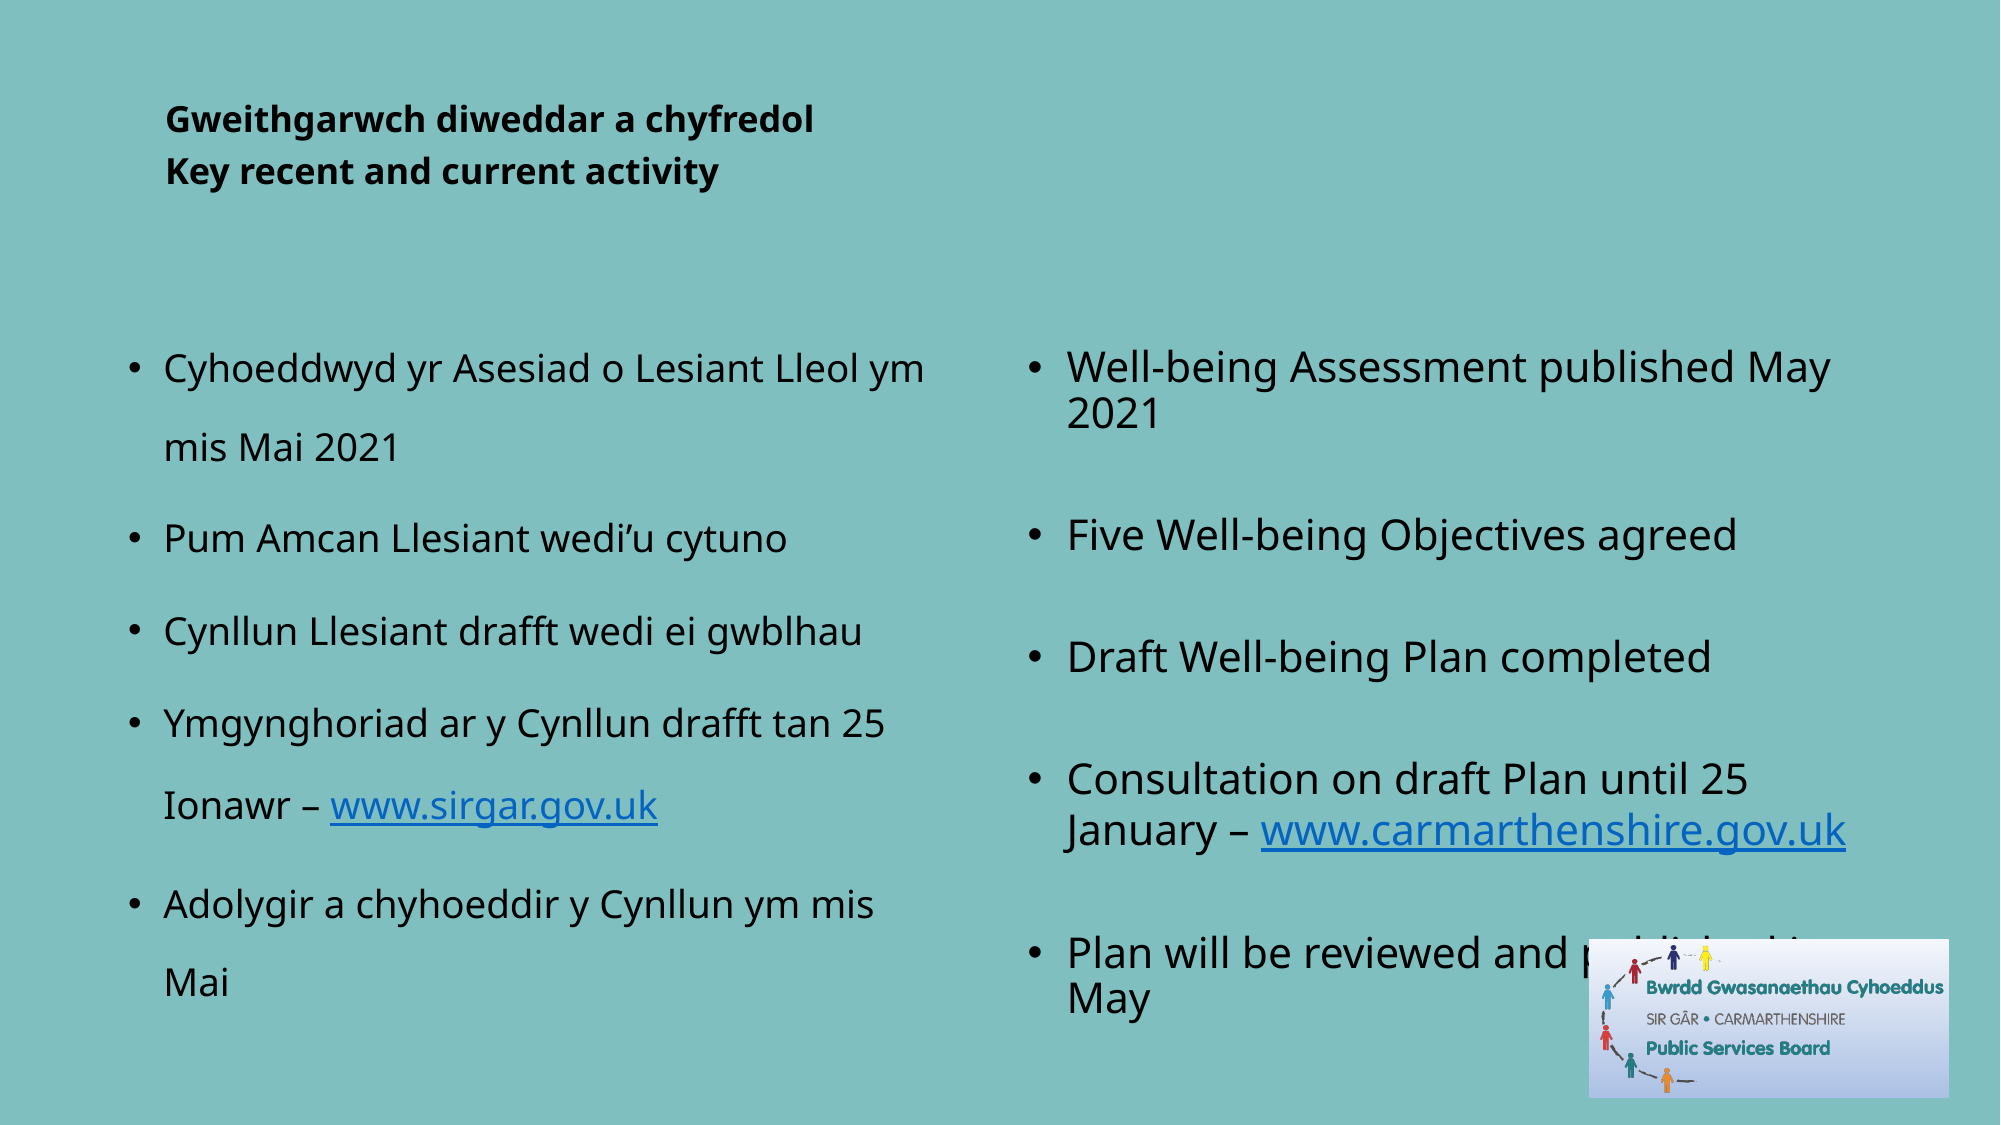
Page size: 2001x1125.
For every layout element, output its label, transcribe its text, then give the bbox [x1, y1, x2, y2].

list Cyhoeddwyd yr Asesiad o Lesiant Lleol ym mis Mai 2021 Pum Amcan Llesiant wedi’u cytuno Cynllun Llesiant drafft wedi ei gwblhau Ymgynghoriad ar y Cynllun drafft tan 25 Ionawr – www.sirgar.gov.uk Adolygir a chyhoeddir y Cynllun ym mis Mai [113, 304, 964, 1019]
picture [1589, 939, 1949, 1098]
title Gweithgarwch diweddar a chyfredol Key recent and current activity [150, 27, 1875, 245]
list Well-being Assessment published May 2021 Five Well-being Objectives agreed Draft Well-being Plan completed Consultation on draft Plan until 25 January – www.carmarthenshire.gov.uk Plan will be reviewed and published in May [1012, 338, 1863, 1053]
